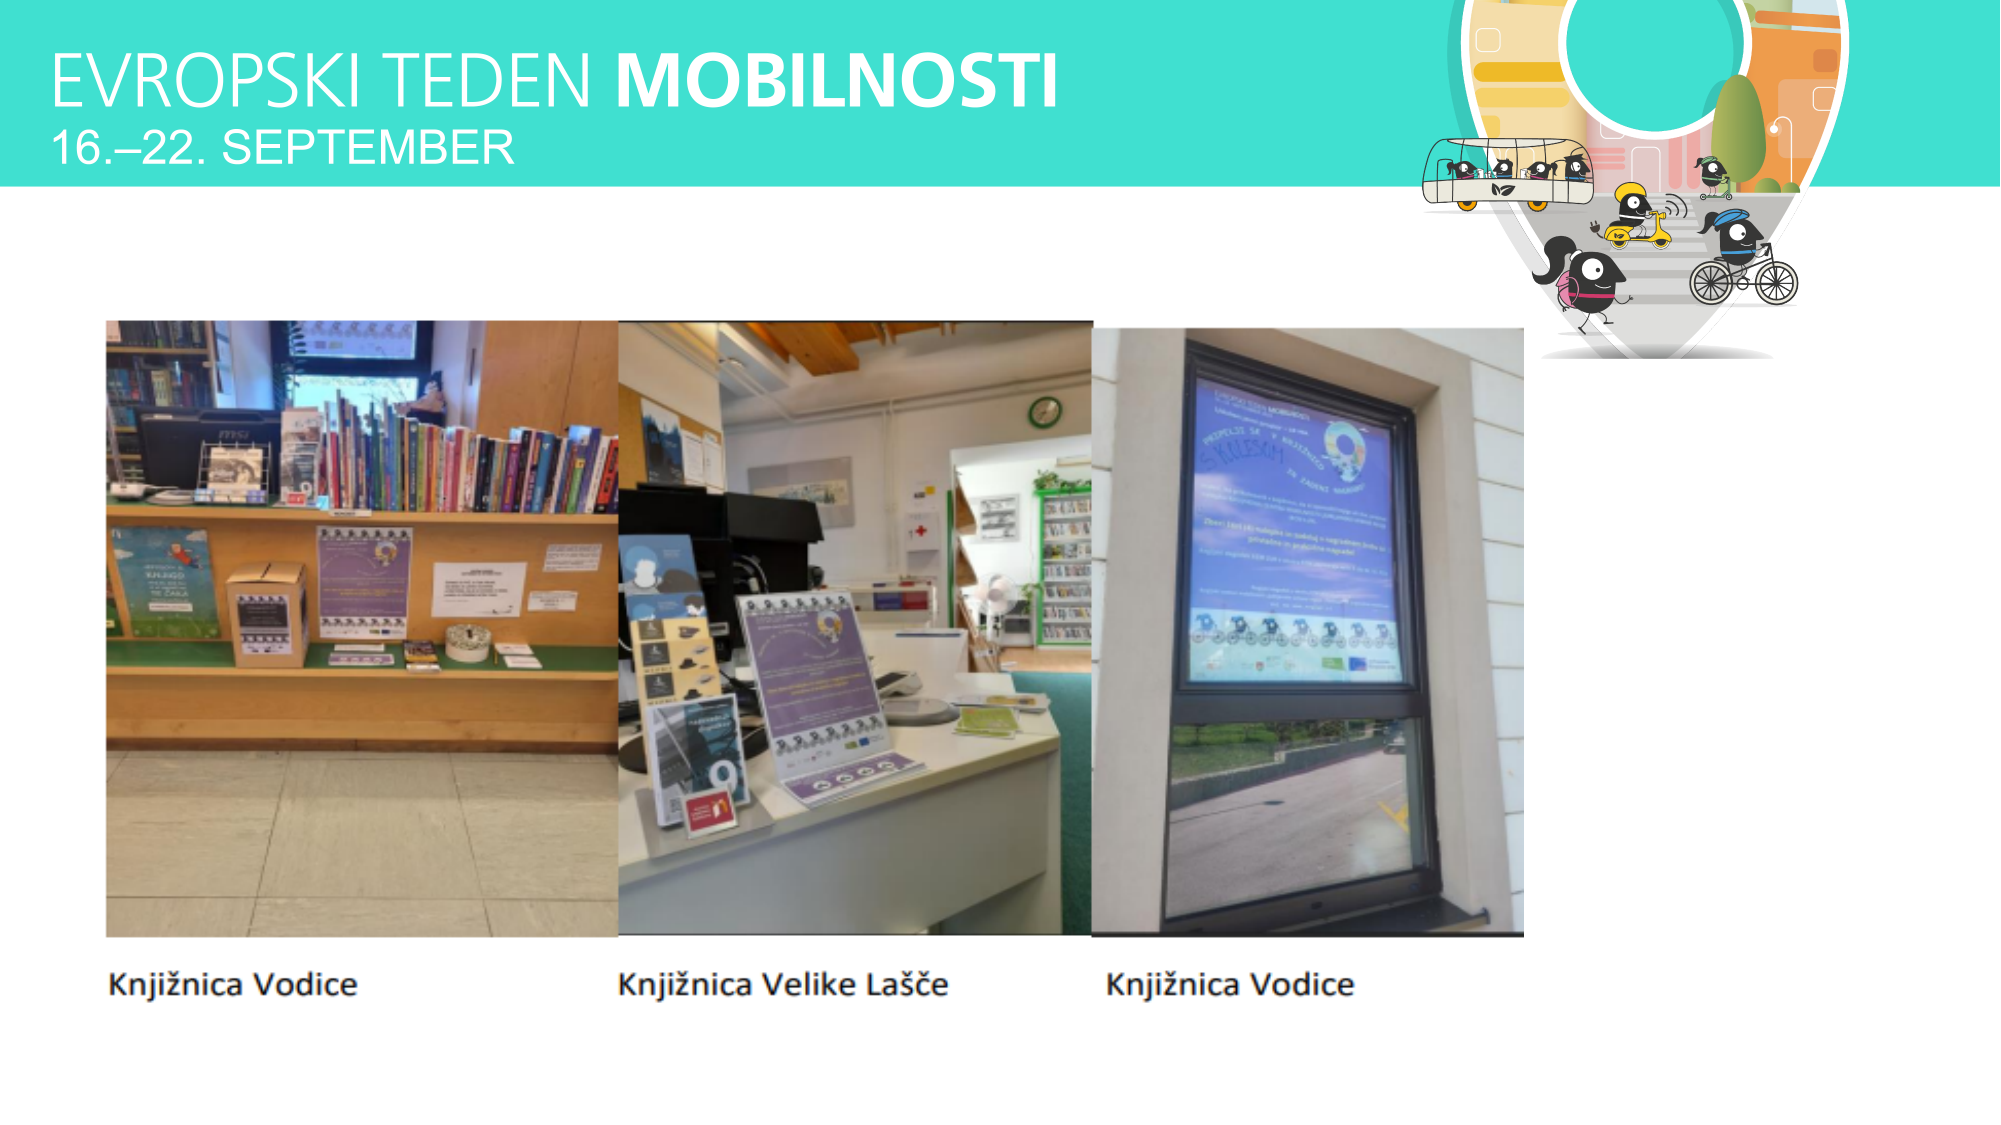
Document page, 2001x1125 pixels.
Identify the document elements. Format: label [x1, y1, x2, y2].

picture [0, 0, 2000, 1125]
list [47, 267, 1524, 1111]
